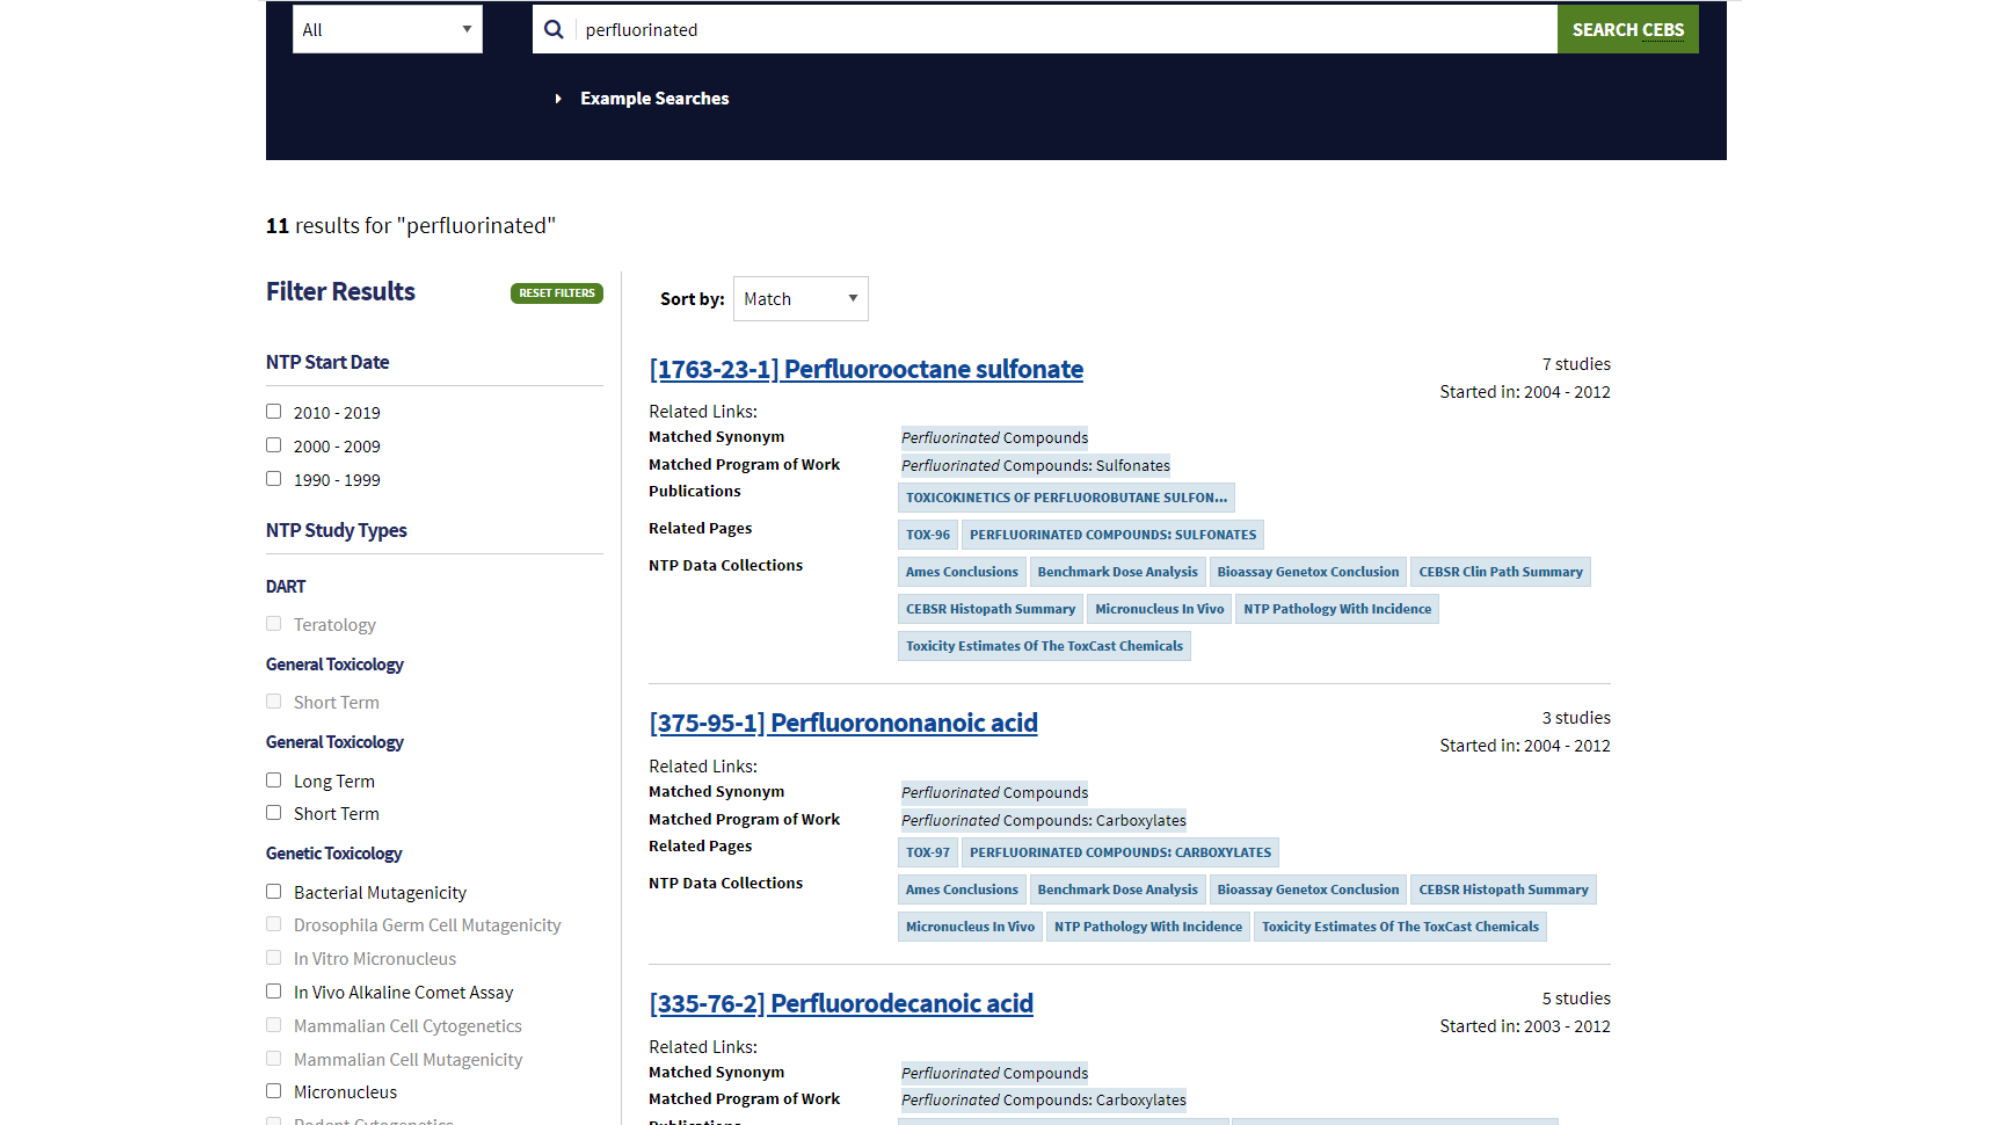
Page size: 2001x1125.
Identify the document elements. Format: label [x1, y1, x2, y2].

picture [258, 0, 1742, 1125]
